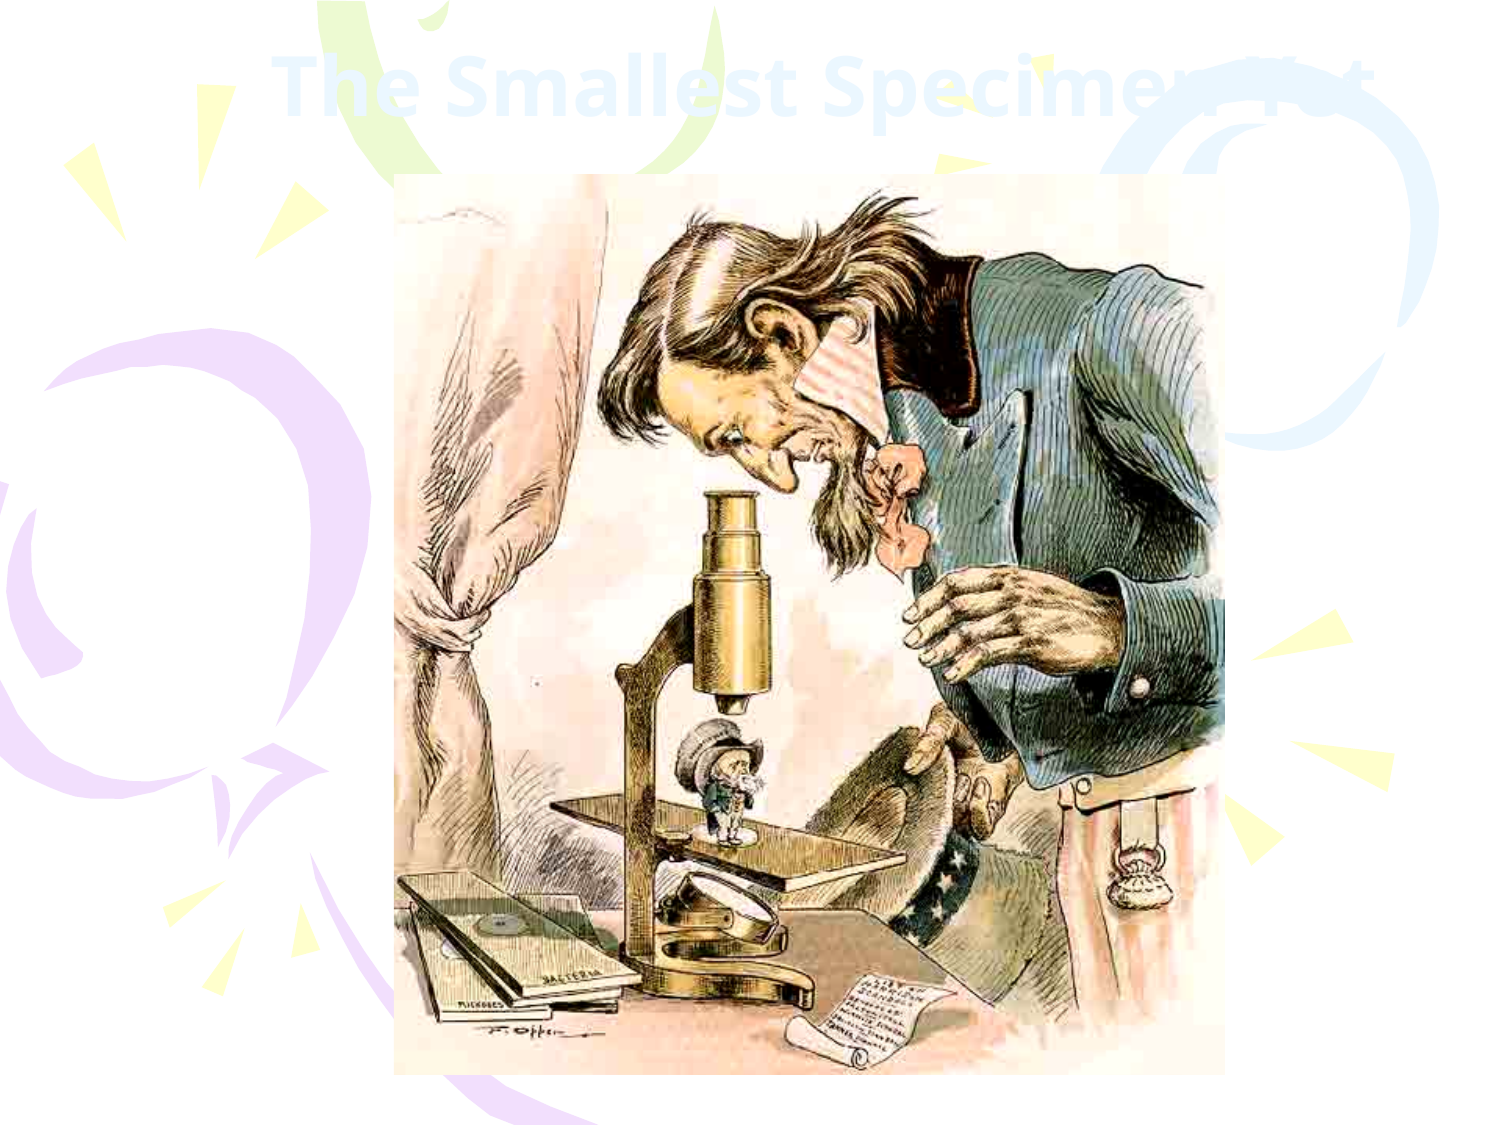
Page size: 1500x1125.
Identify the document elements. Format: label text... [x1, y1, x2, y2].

picture [393, 174, 1226, 1076]
text_box The Smallest Specimen Yet [187, 24, 1463, 141]
